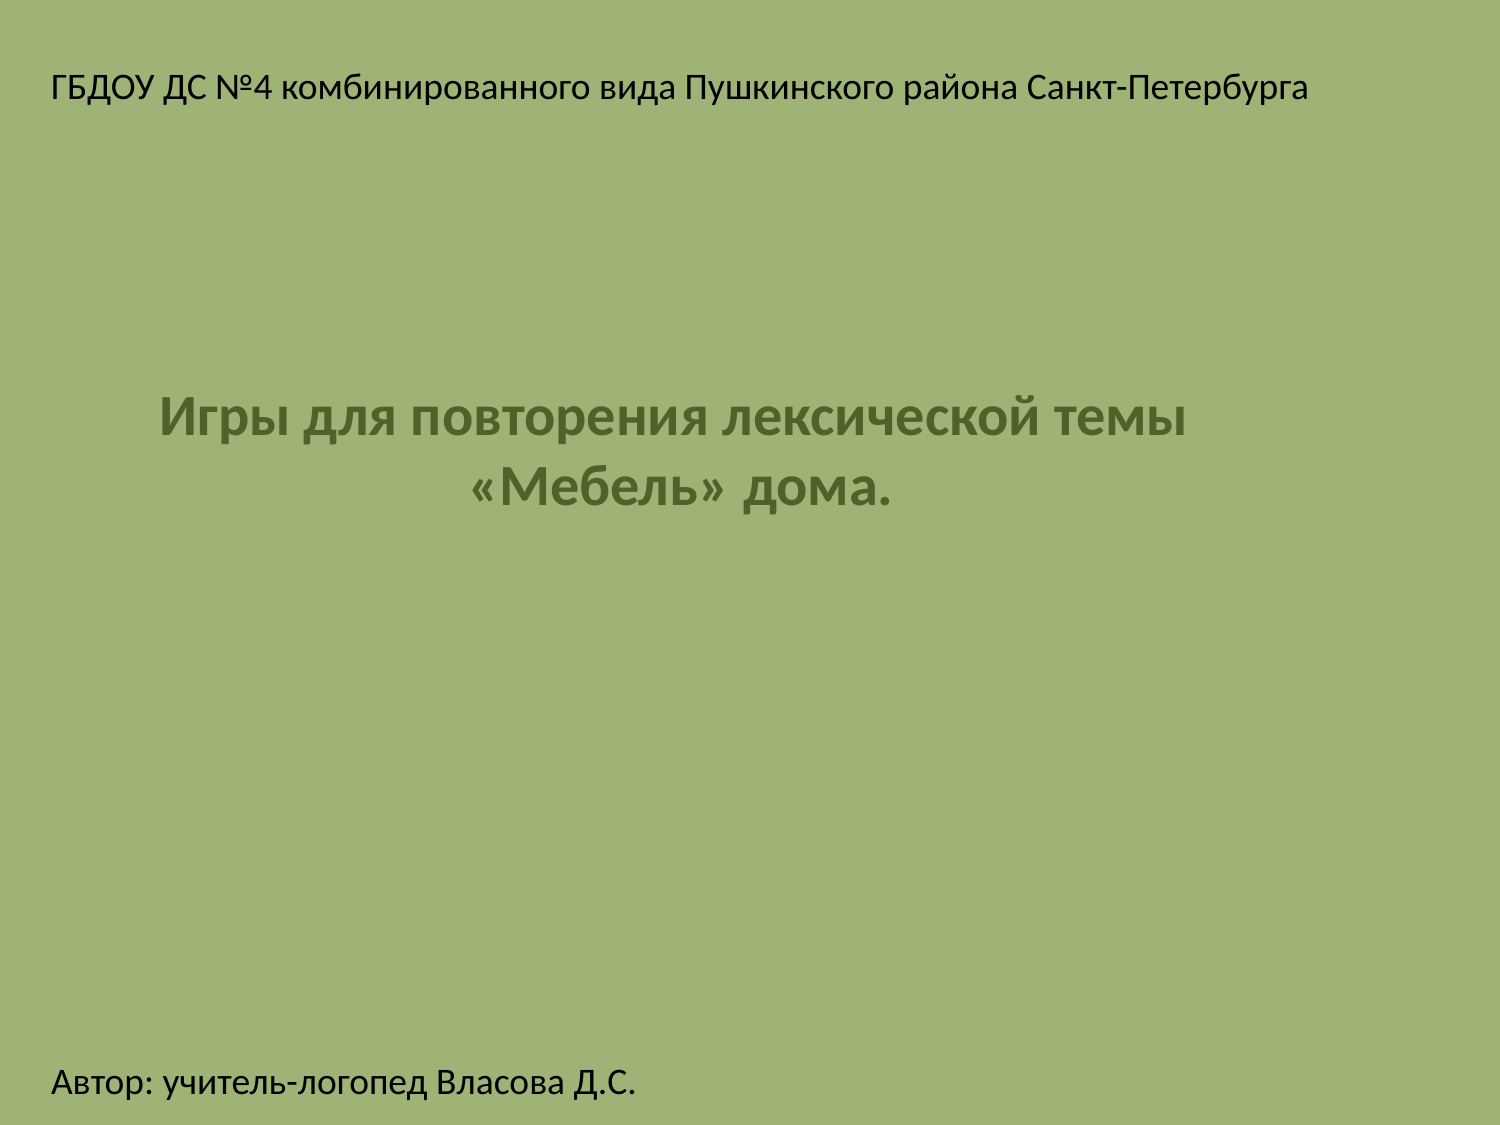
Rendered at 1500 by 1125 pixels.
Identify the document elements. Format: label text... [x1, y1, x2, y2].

text_box ГБДОУ ДС №4 комбинированного вида Пушкинского района Санкт-Петербурга Игры для повторения лексической темы «Мебель» дома. Автор: учитель-логопед Власова Д.С. [36, 54, 1326, 1110]
